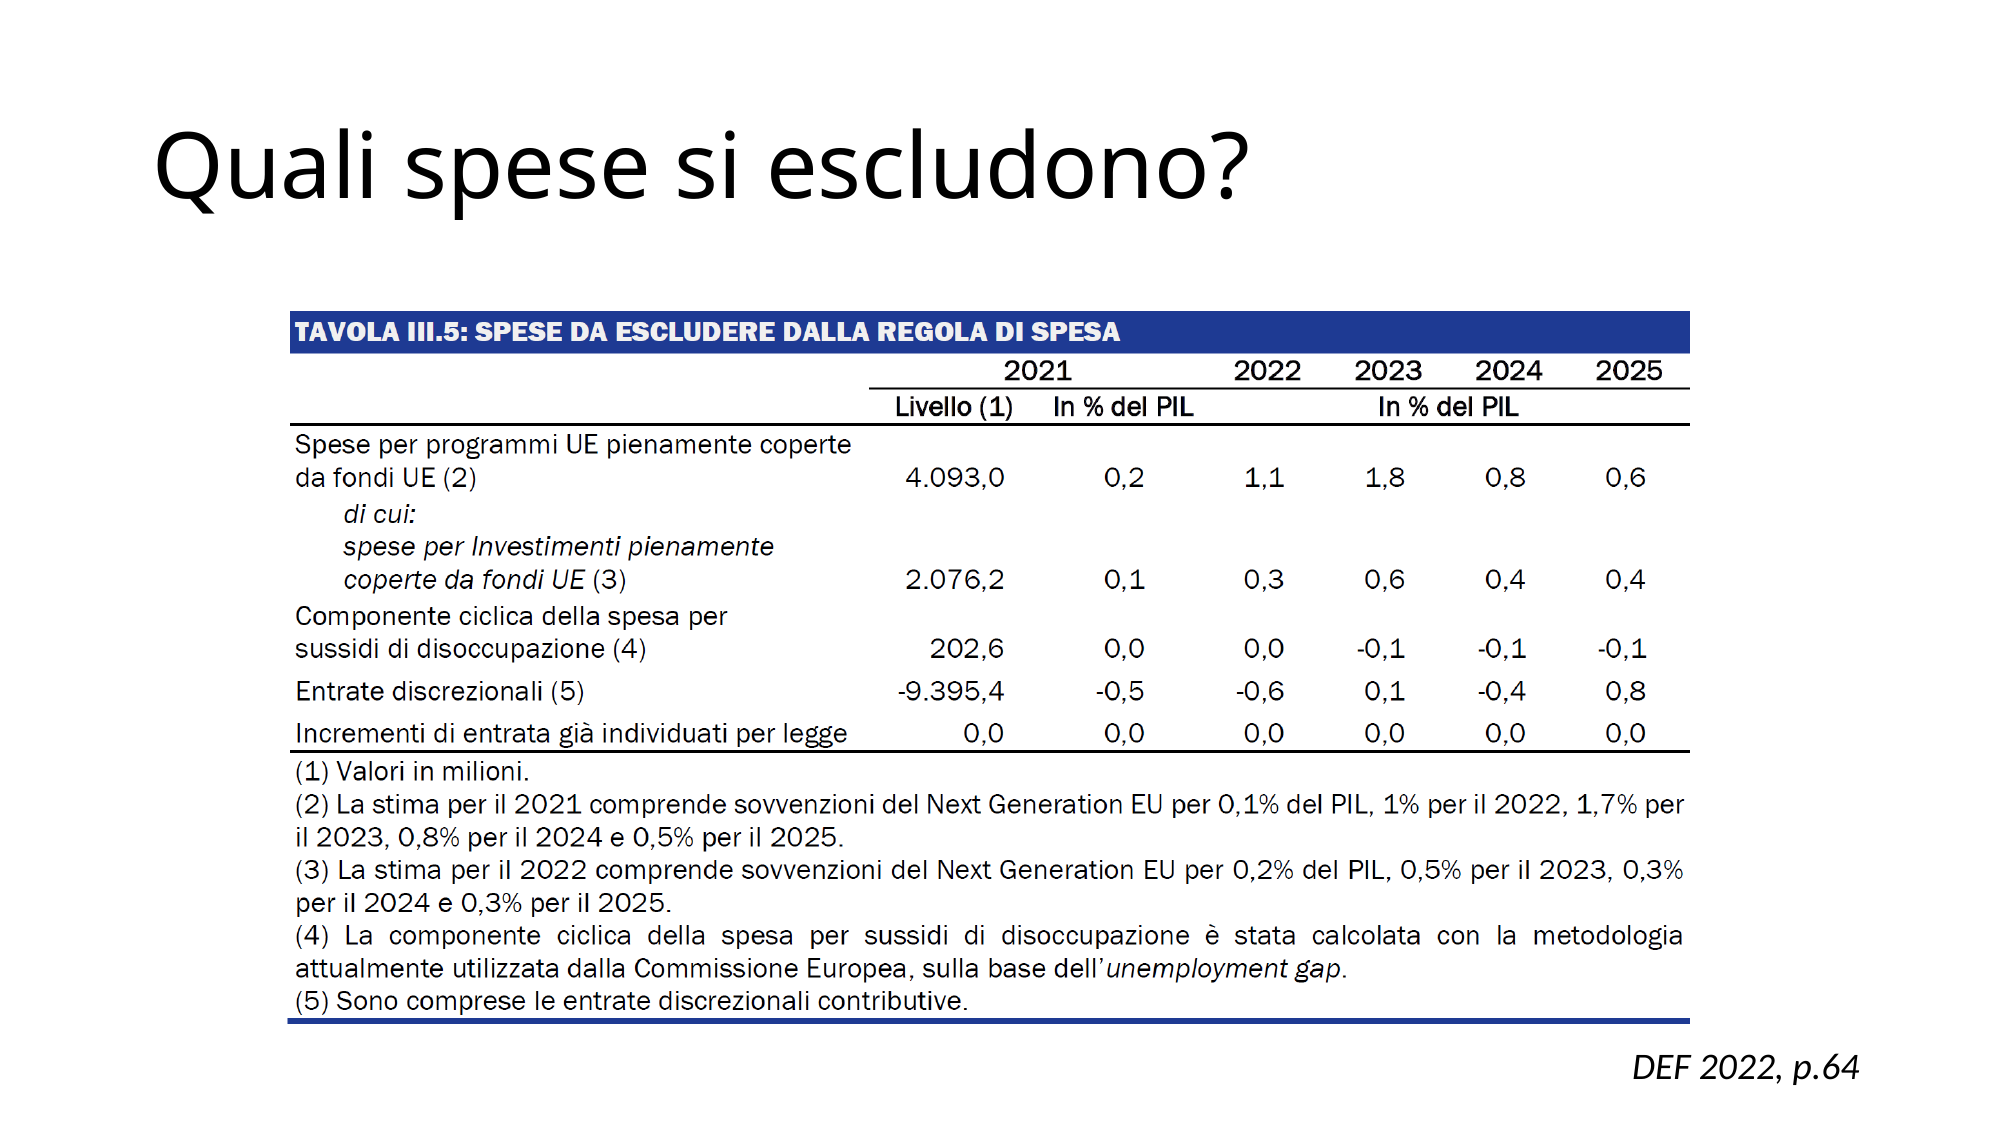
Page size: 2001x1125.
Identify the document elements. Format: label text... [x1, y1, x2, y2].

title Quali spese si escludono? [137, 59, 1863, 278]
text_box DEF 2022, p.64 [1617, 1034, 1927, 1095]
picture [285, 305, 1701, 1030]
